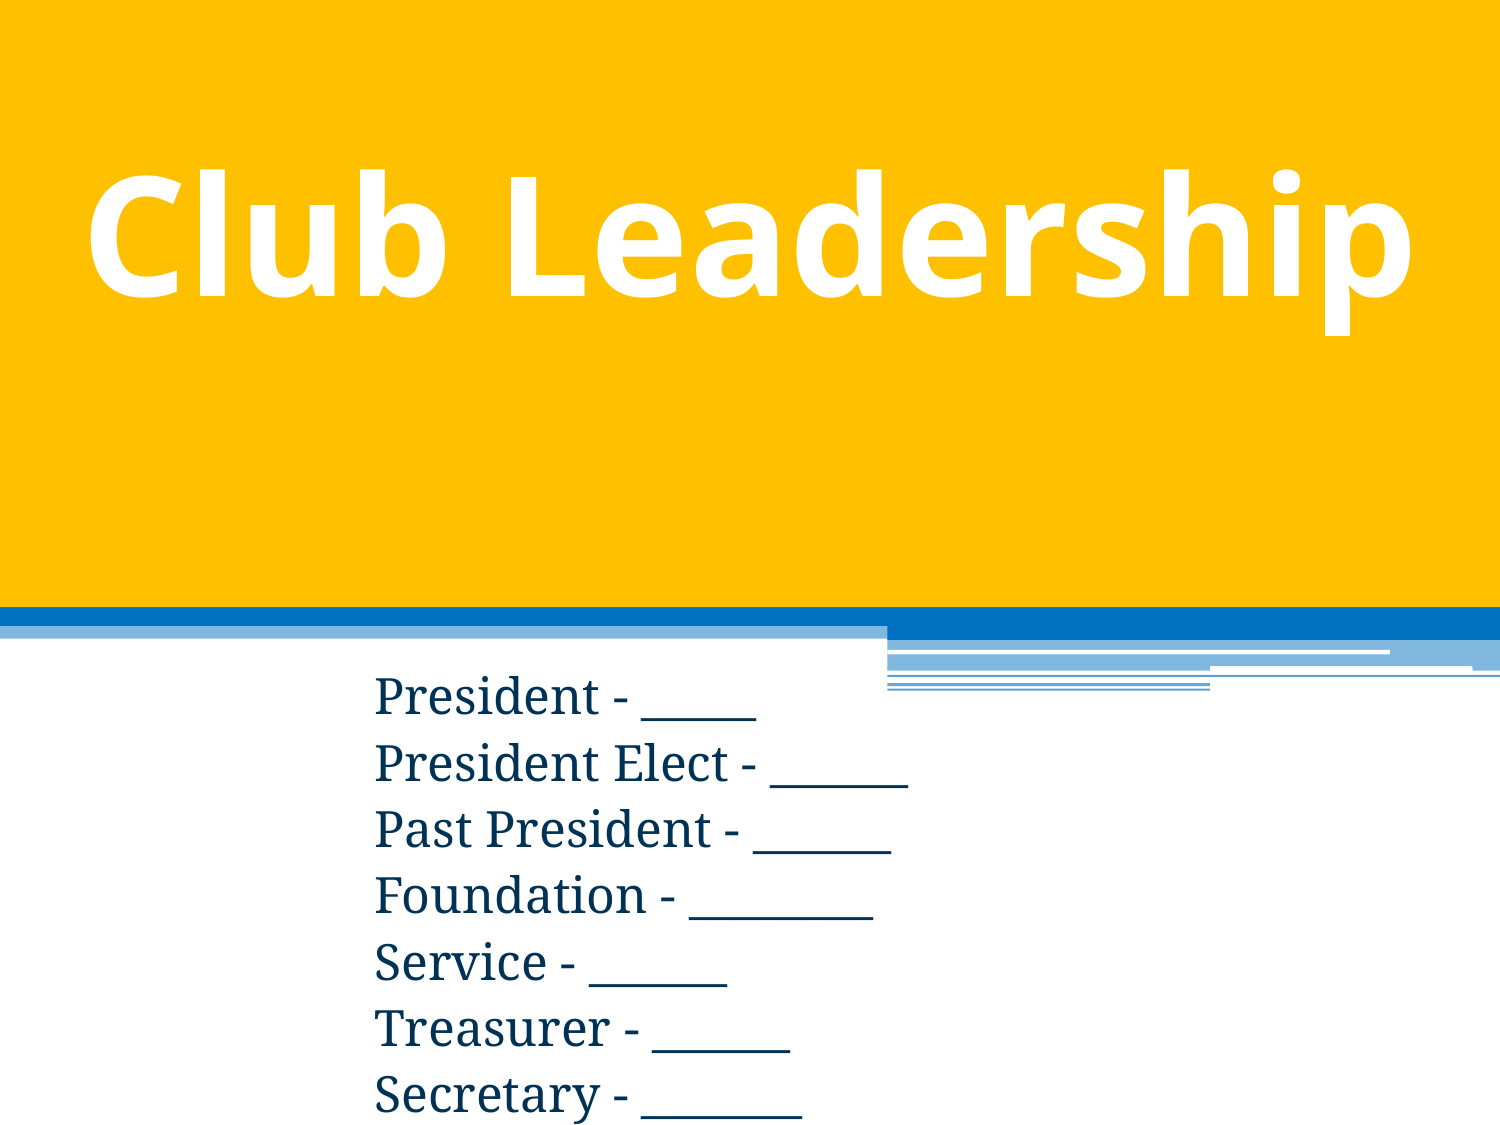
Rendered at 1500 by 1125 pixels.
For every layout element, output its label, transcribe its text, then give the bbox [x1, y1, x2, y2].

subtitle President - _____ President Elect - ______ Past President - ______ Foundation - ________ Service - ______ Treasurer - ______ Secretary - _______ [355, 656, 1068, 1125]
text_box Club Leadership [57, 122, 1443, 338]
